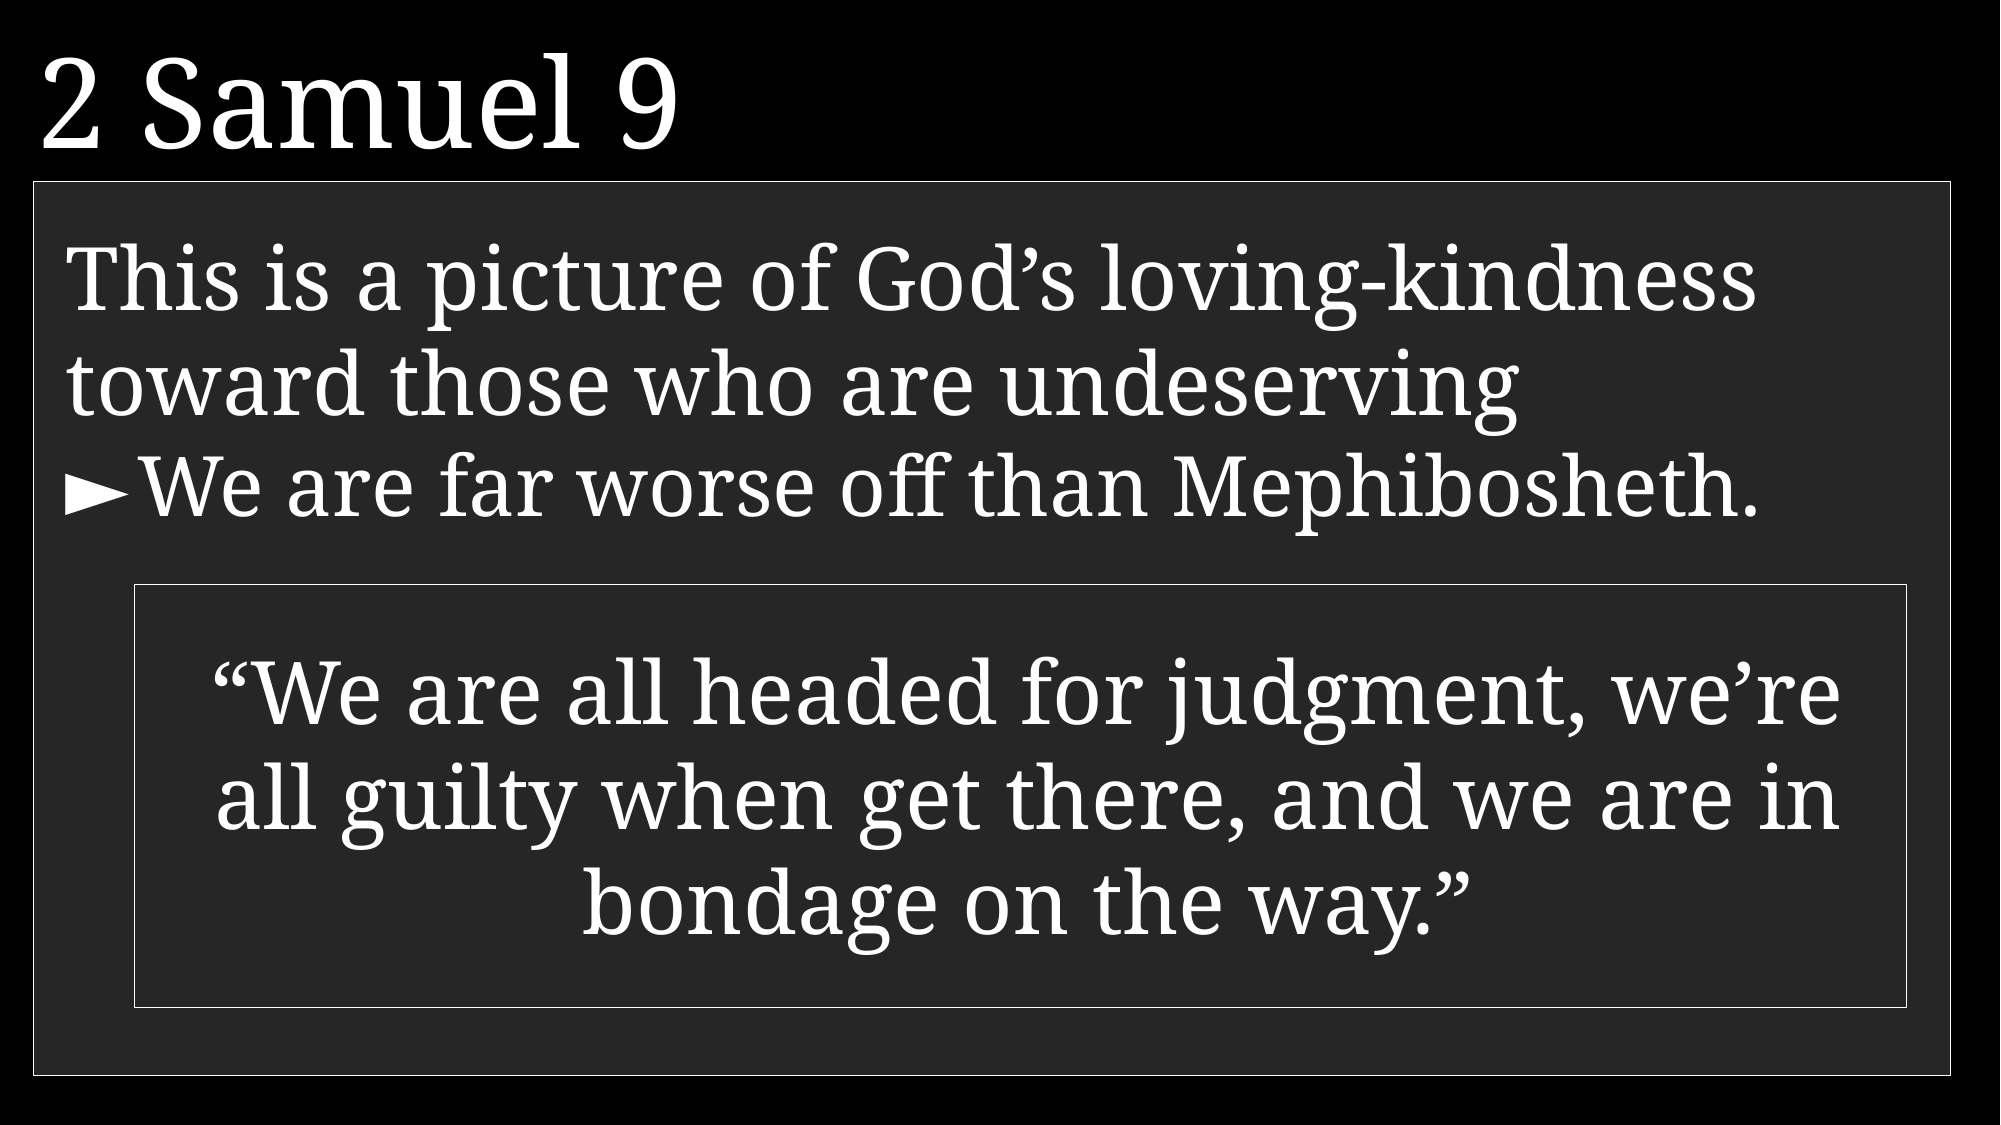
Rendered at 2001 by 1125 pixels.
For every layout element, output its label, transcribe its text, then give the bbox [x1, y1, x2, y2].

text_box [134, 584, 1907, 1007]
text_box 2 Samuel 9 [22, 15, 1993, 181]
text_box [33, 181, 1950, 1076]
text_box This is a picture of God’s loving-kindness toward those who are undeserving ► We are far worse off than Mephibosheth. [47, 215, 1932, 540]
text_box “We are all headed for judgment, we’re all guilty when get there, and we are in bondage on the way.” [147, 629, 1907, 959]
